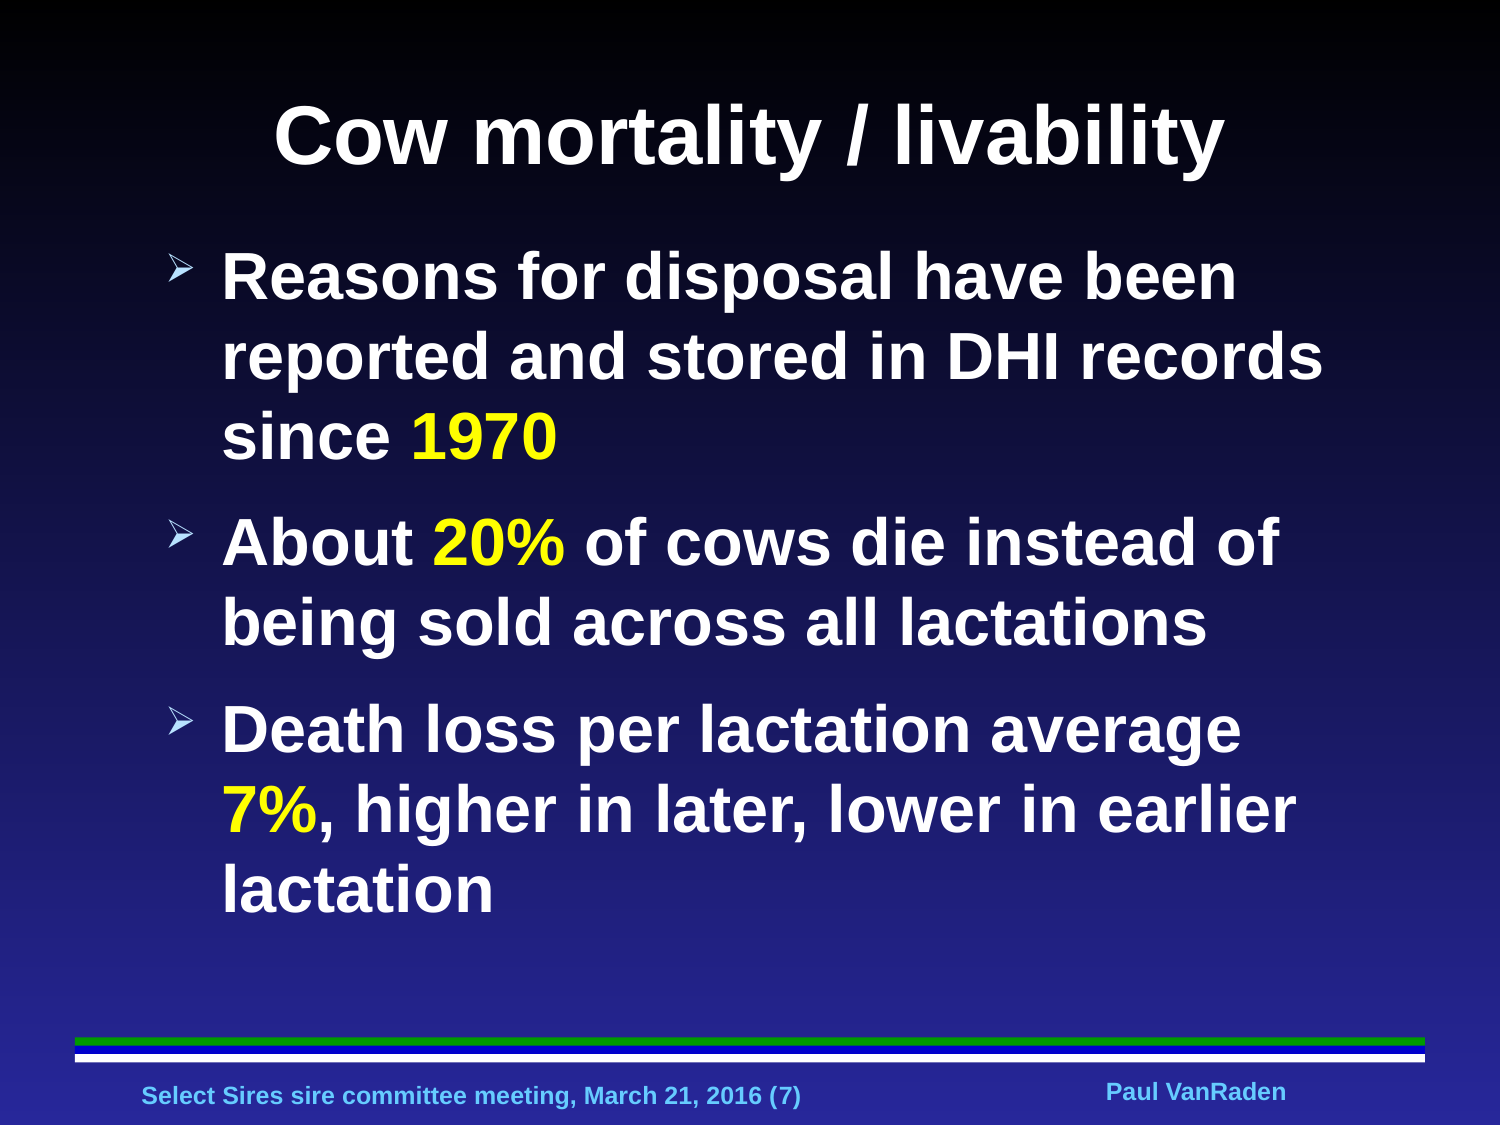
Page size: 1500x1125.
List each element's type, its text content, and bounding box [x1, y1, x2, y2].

list Reasons for disposal have been reported and stored in DHI records since 1970 About 20% of cows die instead of being sold across all lactations Death loss per lactation average 7%, higher in later, lower in earlier lactation [149, 226, 1351, 901]
title Cow mortality / livability [37, 37, 1463, 226]
